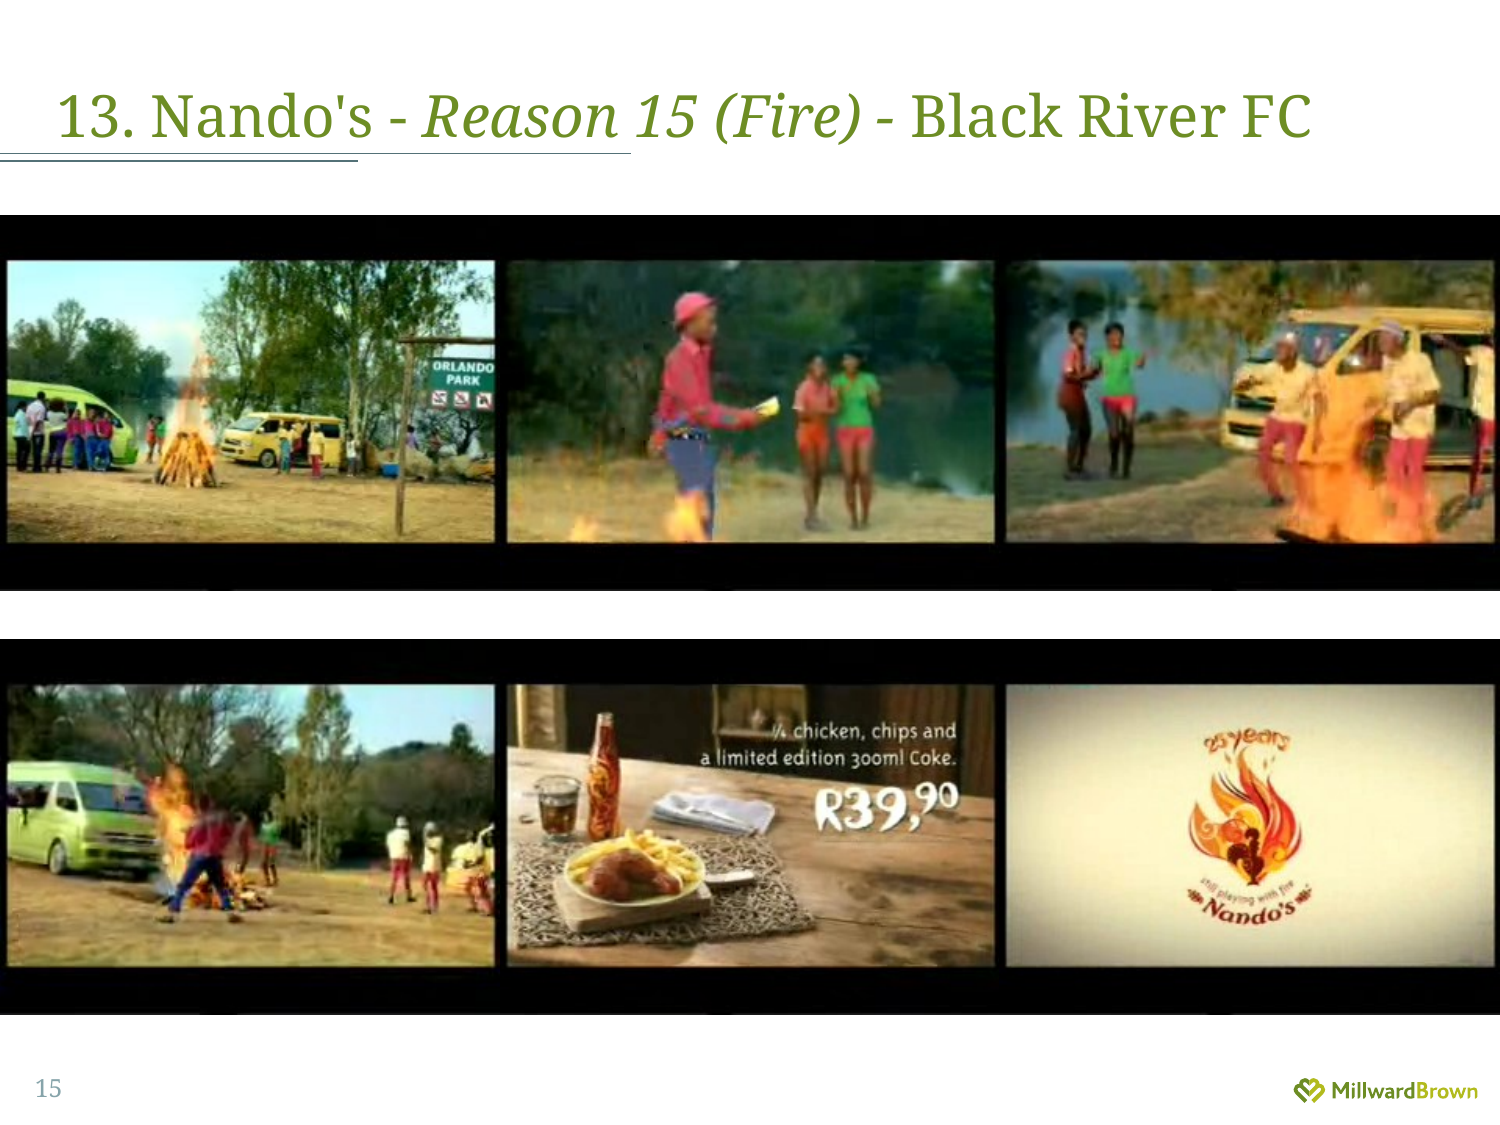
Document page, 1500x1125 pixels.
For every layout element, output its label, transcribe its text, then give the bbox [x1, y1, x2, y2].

slide_number 15 [0, 1059, 78, 1125]
title 13. Nando's - Reason 15 (Fire) - Black River FC [56, 78, 1441, 150]
picture [0, 639, 1500, 1016]
picture [0, 214, 1500, 591]
